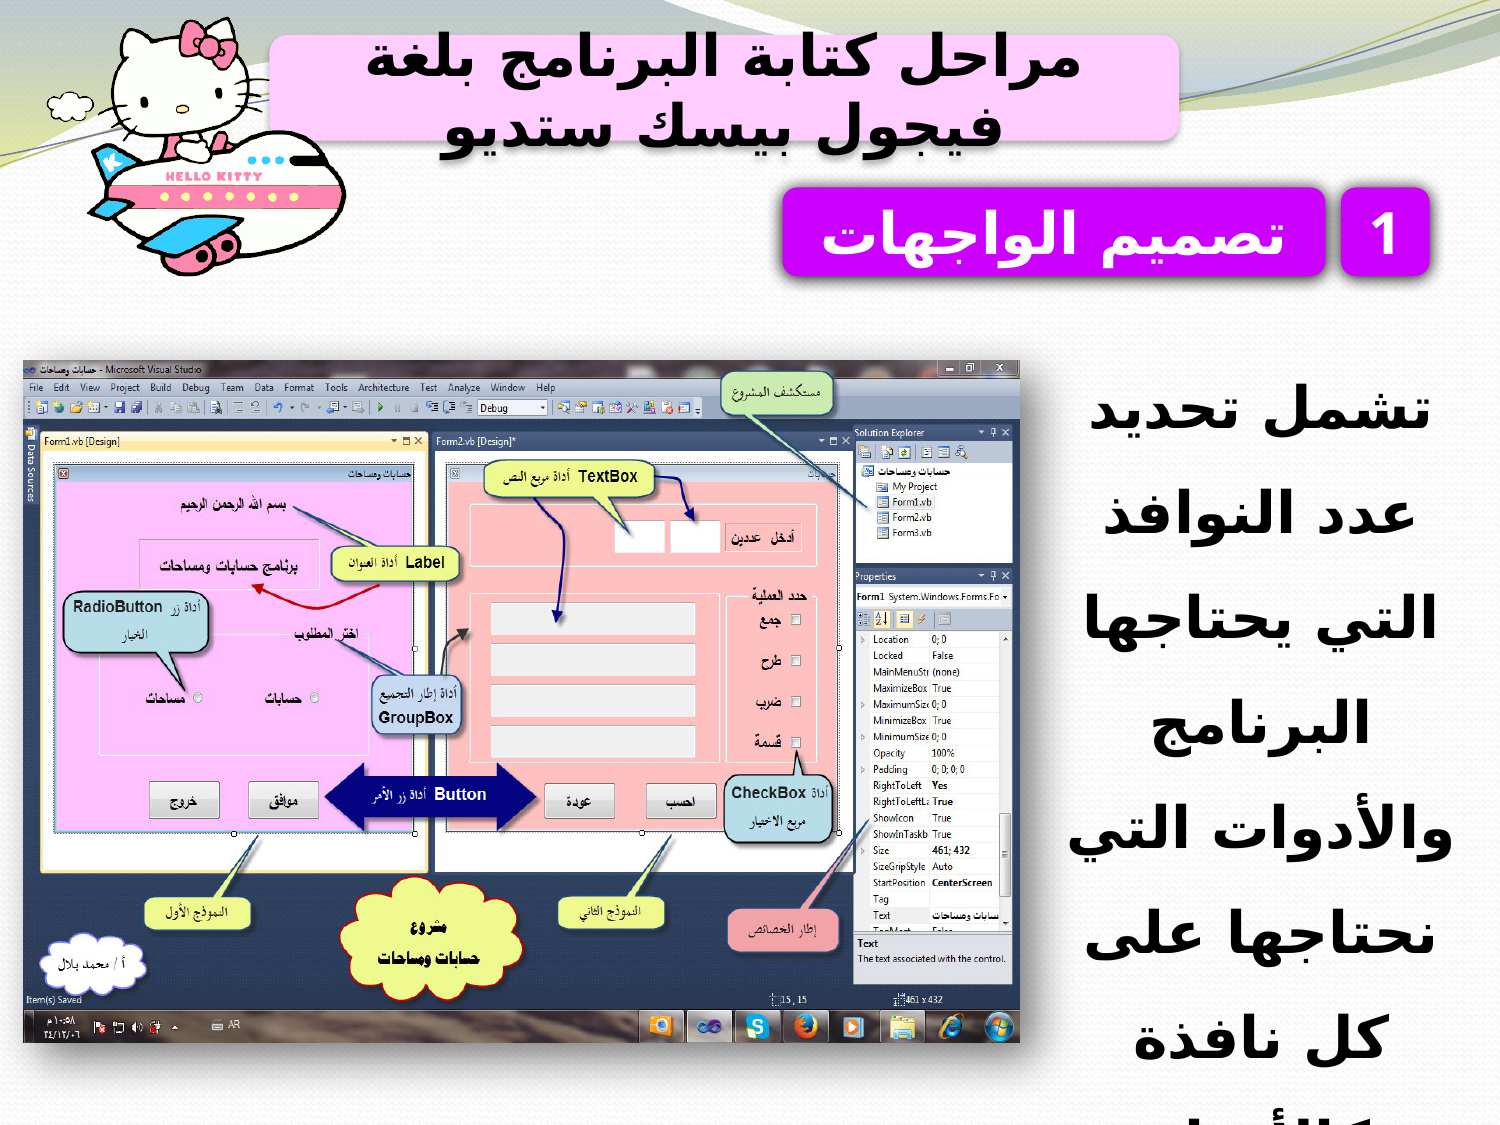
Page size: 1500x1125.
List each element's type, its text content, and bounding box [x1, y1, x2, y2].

text_box 1 [1341, 187, 1430, 277]
text_box مراحل كتابة البرنامج بلغة فيجول بيسك ستديو [382, 31, 1183, 144]
text_box تصميم الواجهات [782, 187, 1326, 277]
picture [23, 359, 1020, 1044]
text_box تشمل تحديد عدد النوافذ التي يحتاجها البرنامج والأدوات التي نحتاجها على كل نافذة كالأزرار ومربعات النصوص والقوائم . [1045, 328, 1477, 1125]
picture [41, 11, 376, 286]
